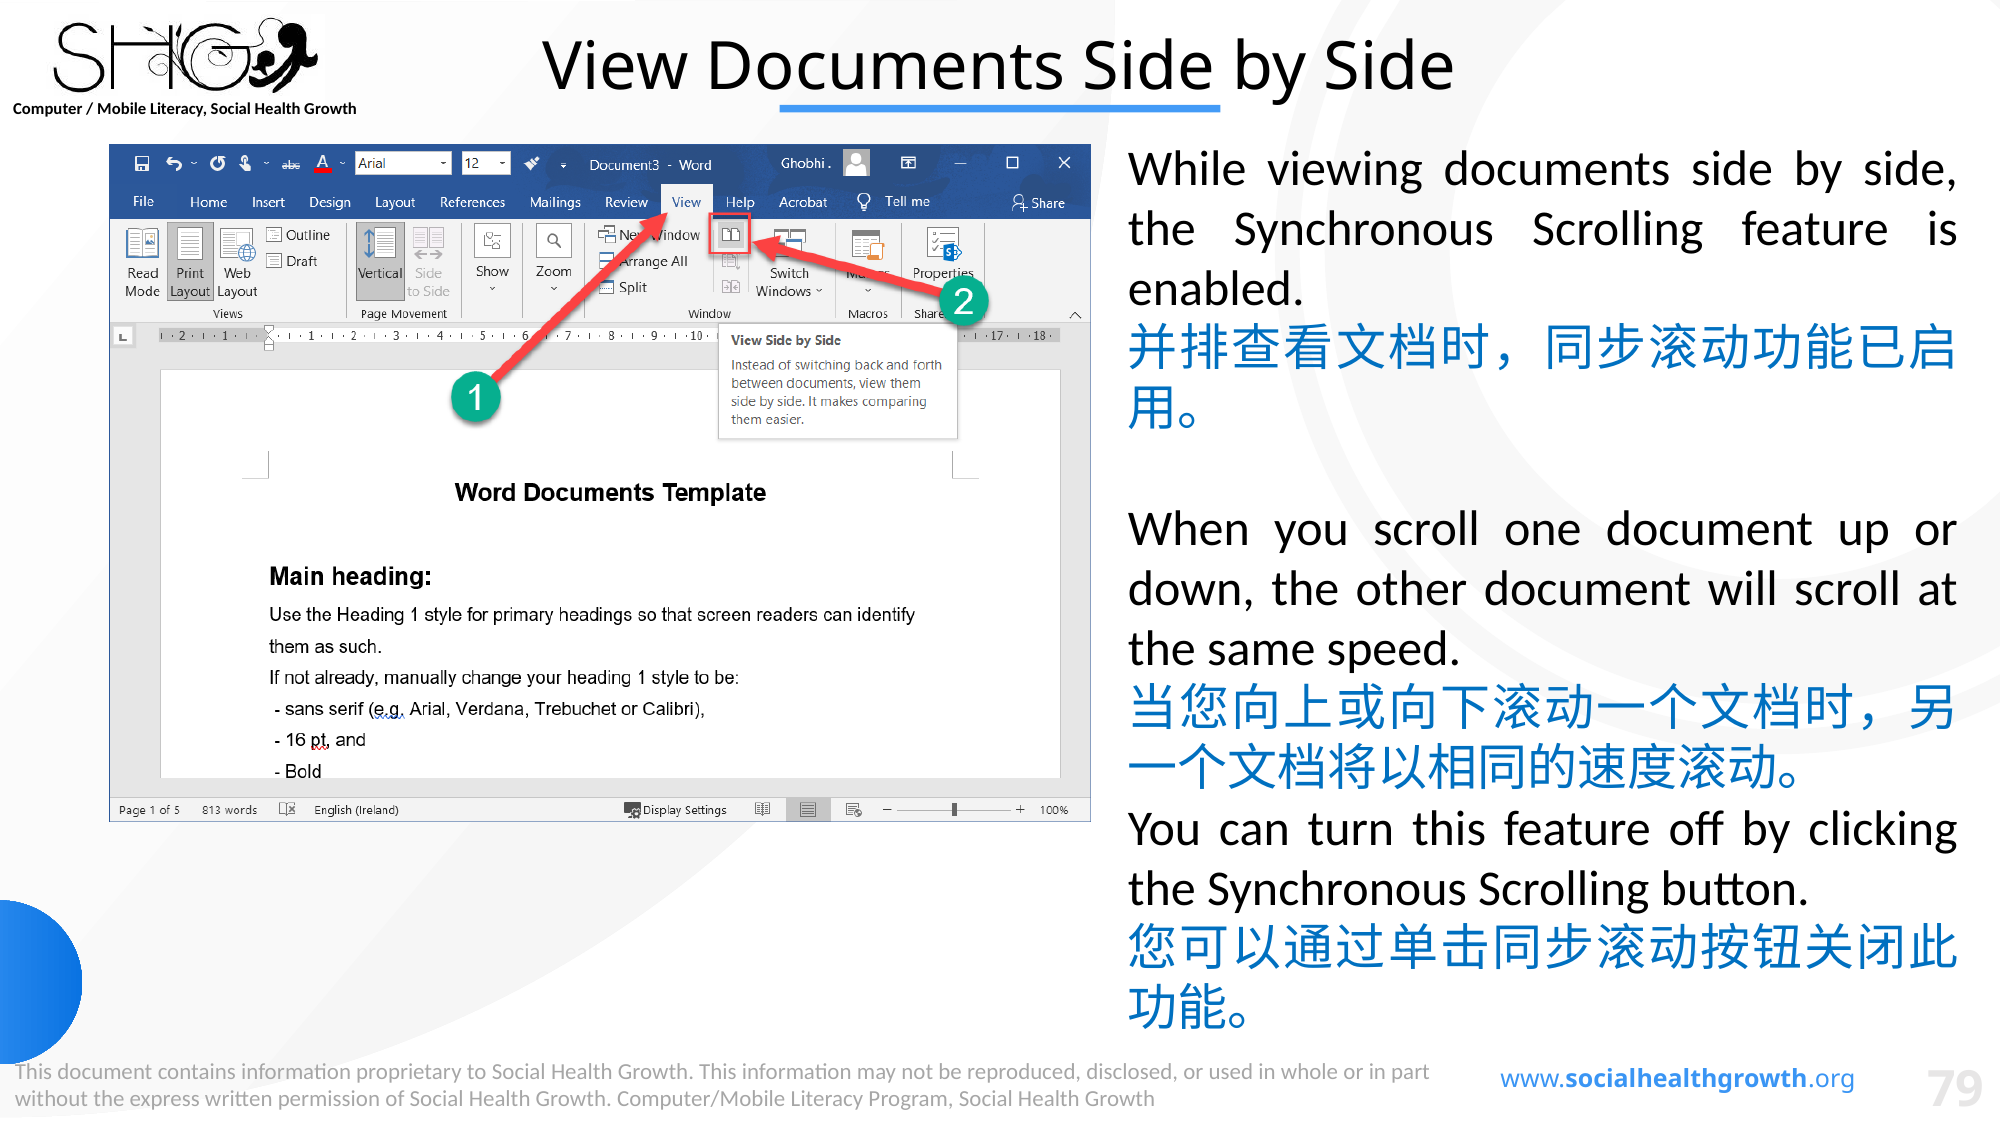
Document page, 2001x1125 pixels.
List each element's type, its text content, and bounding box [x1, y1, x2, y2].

text_box While viewing documents side by side, the Synchronous Scrolling feature is enabled. 并排查看文档时，同步滚动功能已启用。 When you scroll one document up or down, the other document will scroll at the same speed. 当您向上或向下滚动一个文档时，另一个文档将以相同的速度滚动。 You can turn this feature off by clicking the Synchronous Scrolling button. 您可以通过单击同步滚动按钮关闭此功能。 [1113, 128, 1974, 1044]
picture [109, 144, 1091, 822]
text_box View Documents Side by Side [0, 0, 2000, 111]
